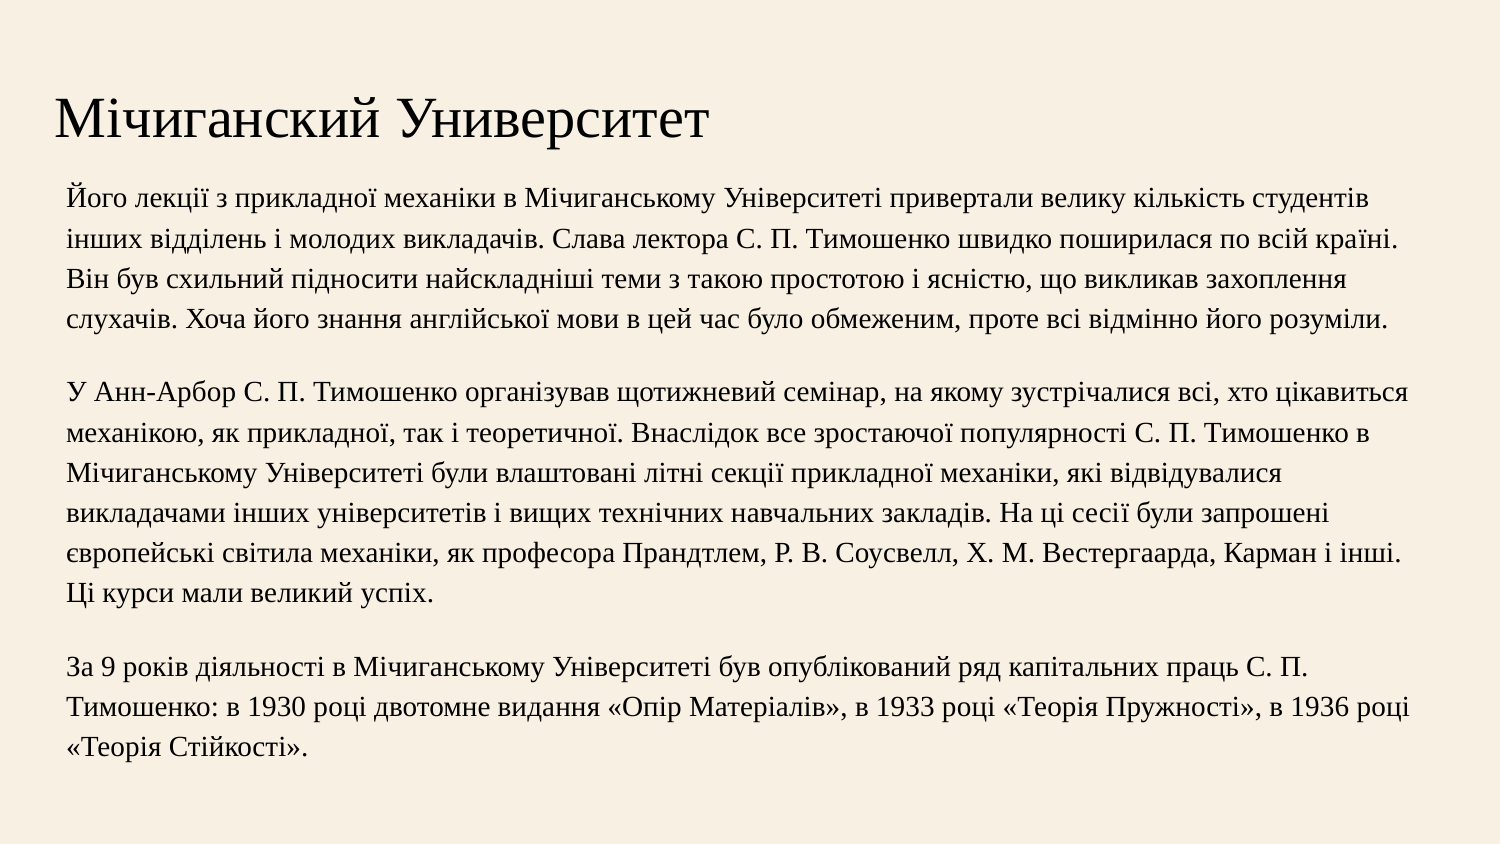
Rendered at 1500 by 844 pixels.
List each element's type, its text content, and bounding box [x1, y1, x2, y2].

title Мічиганский Университет [40, 64, 1438, 159]
list Його лекції з прикладної механіки в Мічиганському Університеті привертали велику кількість студентів інших відділень і молодих викладачів. Слава лектора С. П. Тимошенко швидко поширилася по всій країні. Він був схильний підносити найскладніші теми з такою простотою і ясністю, що викликав захоплення слухачів. Хоча його знання англійської мови в цей час було обмеженим, проте всі відмінно його розуміли. У Анн-Арбор С. П. Тимошенко організував щотижневий семінар, на якому зустрічалися всі, хто цікавиться механікою, як прикладної, так і теоретичної. Внаслідок все зростаючої популярності С. П. Тимошенко в Мічиганському Університеті були влаштовані літні секції прикладної механіки, які відвідувалися викладачами інших університетів і вищих технічних навчальних закладів. На ці сесії були запрошені європейські світила механіки, як професора Прандтлем, Р. В. Соусвелл, X. М. Вестергаарда, Карман і інші. Ці курси мали великий успіх. За 9 років діяльності в Мічиганському Університеті був опублікований ряд капітальних праць С. П. Тимошенко: в 1930 році двотомне видання «Опір Матеріалів», в 1933 році «Теорія Пружності», в 1936 році «Теорія Стійкості». [51, 158, 1449, 719]
